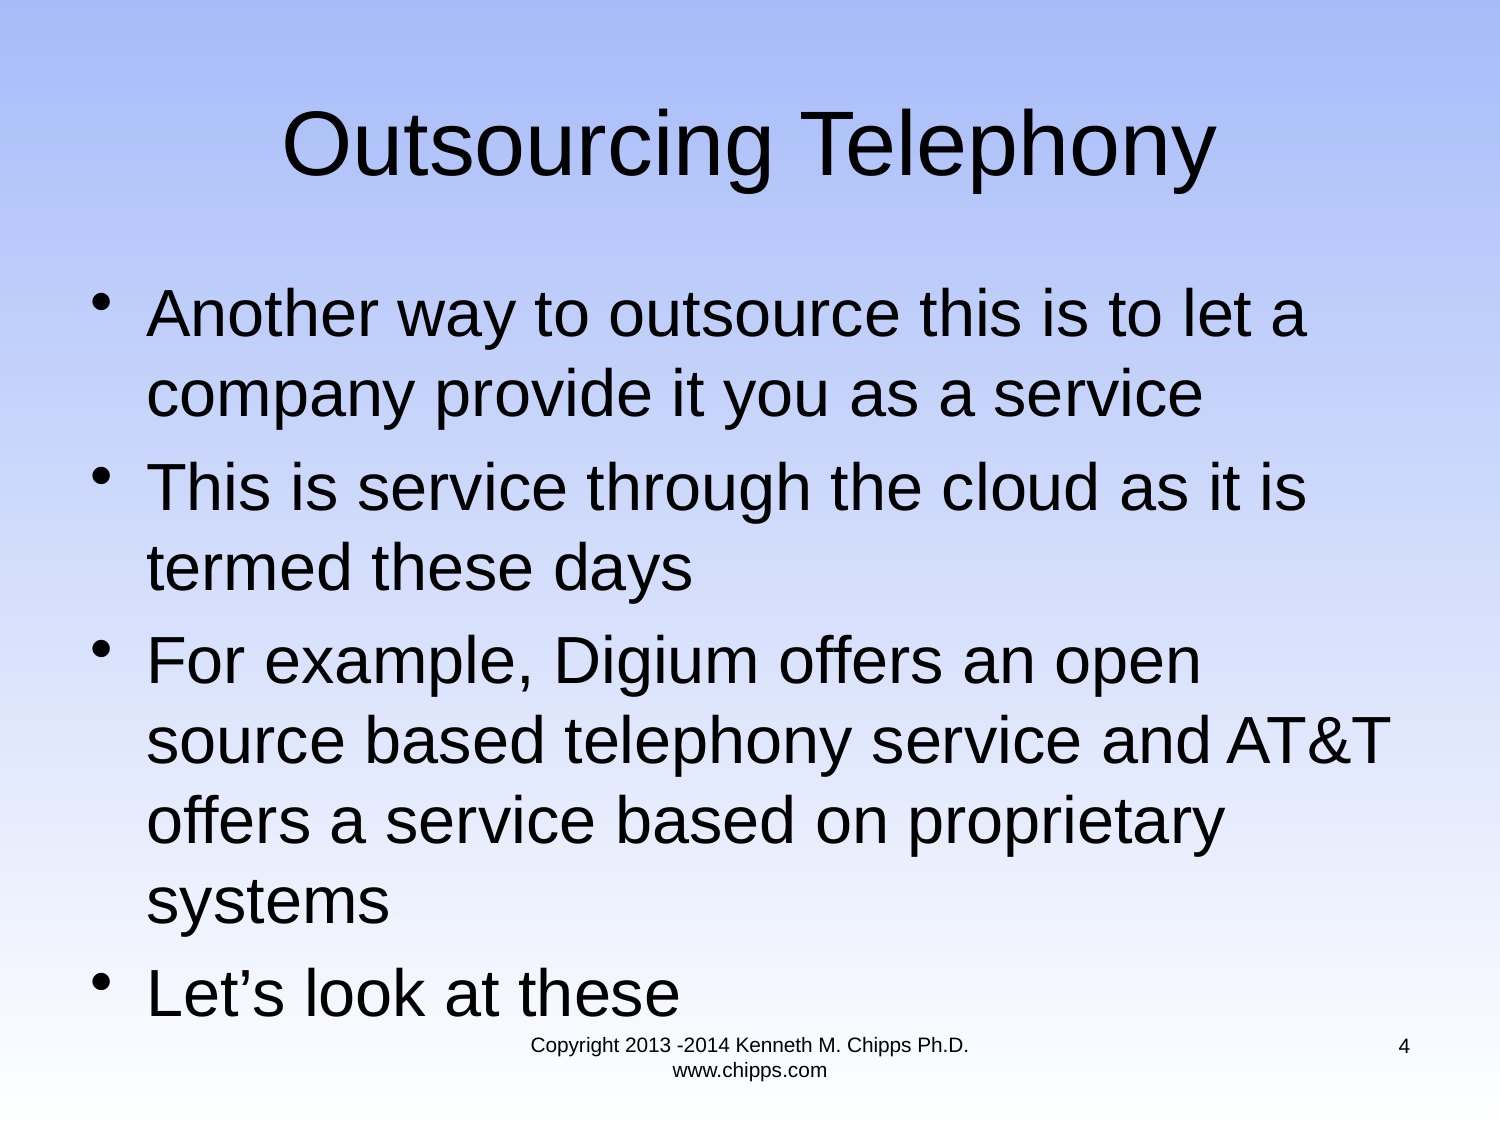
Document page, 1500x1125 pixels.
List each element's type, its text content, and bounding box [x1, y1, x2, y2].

list Another way to outsource this is to let a company provide it you as a service This is service through the cloud as it is termed these days For example, Digium offers an open source based telephony service and AT&T offers a service based on proprietary systems Let’s look at these [75, 262, 1425, 1005]
title Outsourcing Telephony [75, 45, 1425, 233]
footer Copyright 2013 -2014 Kenneth M. Chipps Ph.D. www.chipps.com [449, 1024, 1051, 1103]
slide_number 4 [1074, 1024, 1426, 1104]
